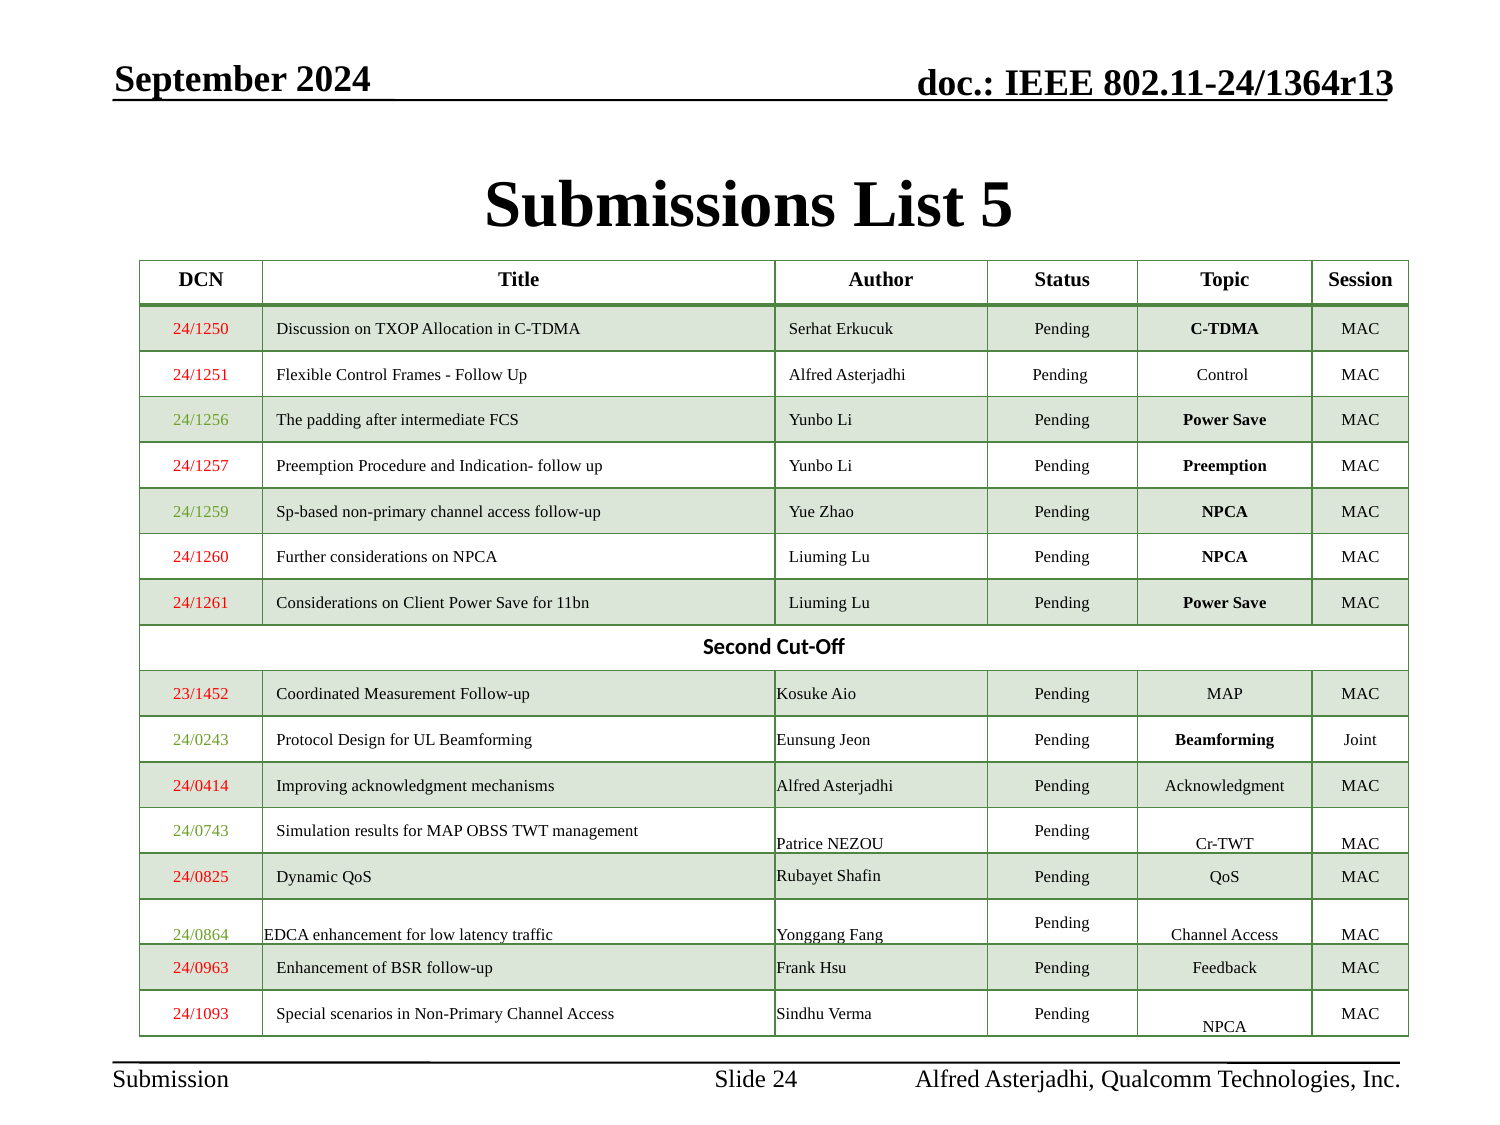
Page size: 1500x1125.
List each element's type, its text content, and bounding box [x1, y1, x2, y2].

table_cell 24/1261 [140, 580, 262, 624]
table_cell 24/1251 [140, 352, 262, 396]
table_cell Pending [988, 443, 1137, 487]
table_cell MAC [1313, 671, 1408, 715]
table_cell Pending [988, 854, 1137, 898]
table_header Status [988, 261, 1137, 303]
table_cell Liuming Lu [776, 580, 987, 624]
table_cell Special scenarios in Non-Primary Channel Access [263, 991, 774, 1035]
table_cell Improving acknowledgment mechanisms [263, 763, 774, 807]
table_cell Pending [988, 671, 1137, 715]
table_cell MAC [1313, 854, 1408, 898]
table_cell Pending [988, 307, 1137, 350]
table_cell Considerations on Client Power Save for 11bn [263, 580, 774, 624]
table_cell Coordinated Measurement Follow-up [263, 671, 774, 715]
table_cell MAC [1313, 945, 1408, 989]
table_cell NPCA [1138, 534, 1311, 578]
table_cell Further considerations on NPCA [263, 534, 774, 578]
table_cell 24/0243 [140, 717, 262, 761]
table_cell Channel Access [1138, 900, 1311, 943]
table_cell C-TDMA [1138, 307, 1311, 350]
table_cell Pending [988, 945, 1137, 989]
table_cell Cr-TWT [1138, 808, 1311, 852]
table_cell MAC [1313, 489, 1408, 533]
table_cell Kosuke Aio [776, 671, 987, 715]
table_cell Dynamic QoS [263, 854, 774, 898]
table_cell 23/1452 [140, 671, 262, 715]
table_cell Control [1138, 352, 1311, 396]
footer Alfred Asterjadhi, Qualcomm Technologies, Inc. [878, 1061, 1402, 1093]
table_cell Yonggang Fang [776, 900, 987, 943]
table_cell 24/0825 [140, 854, 262, 898]
table_cell 24/1250 [140, 307, 262, 350]
table_cell MAC [1313, 307, 1408, 350]
table_cell Patrice NEZOU [776, 808, 987, 852]
table_cell Yunbo Li [776, 397, 987, 441]
table_cell Power Save [1138, 397, 1311, 441]
table_cell 24/0864 [140, 900, 262, 943]
table_cell Preemption Procedure and Indication- follow up [263, 443, 774, 487]
table_cell Flexible Control Frames - Follow Up [263, 352, 774, 396]
table_cell Pending [988, 991, 1137, 1035]
table_header Author [776, 261, 987, 303]
table_cell MAC [1313, 763, 1408, 807]
table_cell MAC [1313, 443, 1408, 487]
table_cell Pending [988, 808, 1137, 852]
table_cell 24/0414 [140, 763, 262, 807]
table_cell MAC [1313, 900, 1408, 943]
table_cell MAC [1313, 534, 1408, 578]
table_cell Sp-based non-primary channel access follow-up [263, 489, 774, 533]
table_cell MAC [1313, 397, 1408, 441]
table_cell MAC [1313, 580, 1408, 624]
table_cell Pending [988, 489, 1137, 533]
table_header Topic [1138, 261, 1311, 303]
table_cell 24/1093 [140, 991, 262, 1035]
table_cell Frank Hsu [776, 945, 987, 989]
table_cell MAC [1313, 352, 1408, 396]
table_cell Pending [988, 900, 1137, 943]
table_cell 24/0743 [140, 808, 262, 852]
table_cell 24/1256 [140, 397, 262, 441]
table_cell MAC [1313, 808, 1408, 852]
table_cell Pending [988, 534, 1137, 578]
table_cell Pending [988, 717, 1137, 761]
table_cell Pending [988, 397, 1137, 441]
table_cell QoS [1138, 854, 1311, 898]
table_cell Acknowledgment [1138, 763, 1311, 807]
table_cell Eunsung Jeon [776, 717, 987, 761]
title Submissions List 5 [112, 112, 1388, 288]
table_cell The padding after intermediate FCS [263, 397, 774, 441]
table_cell Pending [988, 580, 1137, 624]
table_cell Discussion on TXOP Allocation in C-TDMA [263, 307, 774, 350]
slide_number Slide 24 [712, 1061, 800, 1123]
table_cell 24/1257 [140, 443, 262, 487]
table_cell Simulation results for MAP OBSS TWT management [263, 808, 774, 852]
table_cell Rubayet Shafin [776, 854, 987, 898]
table_cell 24/1260 [140, 534, 262, 578]
table_header Title [263, 261, 774, 303]
table_cell Alfred Asterjadhi [776, 763, 987, 807]
table_cell Enhancement of BSR follow-up [263, 945, 774, 989]
table_cell Yunbo Li [776, 443, 987, 487]
table_cell Alfred Asterjadhi [776, 352, 987, 396]
table_cell 24/1259 [140, 489, 262, 533]
table_cell 24/0963 [140, 945, 262, 989]
table_cell Beamforming [1138, 717, 1311, 761]
table_cell Yue Zhao [776, 489, 987, 533]
table_header DCN [140, 261, 262, 303]
table_cell Liuming Lu [776, 534, 987, 578]
table_cell Joint [1313, 717, 1408, 761]
table_cell MAC [1313, 991, 1408, 1035]
table_cell Second Cut-Off [140, 626, 1408, 670]
table_header Session [1313, 261, 1408, 303]
table_cell NPCA [1138, 991, 1311, 1035]
table_cell MAP [1138, 671, 1311, 715]
table_cell NPCA [1138, 489, 1311, 533]
table_cell Power Save [1138, 580, 1311, 624]
table_cell Protocol Design for UL Beamforming [263, 717, 774, 761]
table_cell Preemption [1138, 443, 1311, 487]
table_cell Serhat Erkucuk [776, 307, 987, 350]
table_cell Pending [988, 352, 1137, 396]
table_cell Feedback [1138, 945, 1311, 989]
table_cell Sindhu Verma [776, 991, 987, 1035]
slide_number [114, 54, 423, 100]
table_cell Pending [988, 763, 1137, 807]
table_cell EDCA enhancement for low latency traffic [263, 900, 774, 943]
